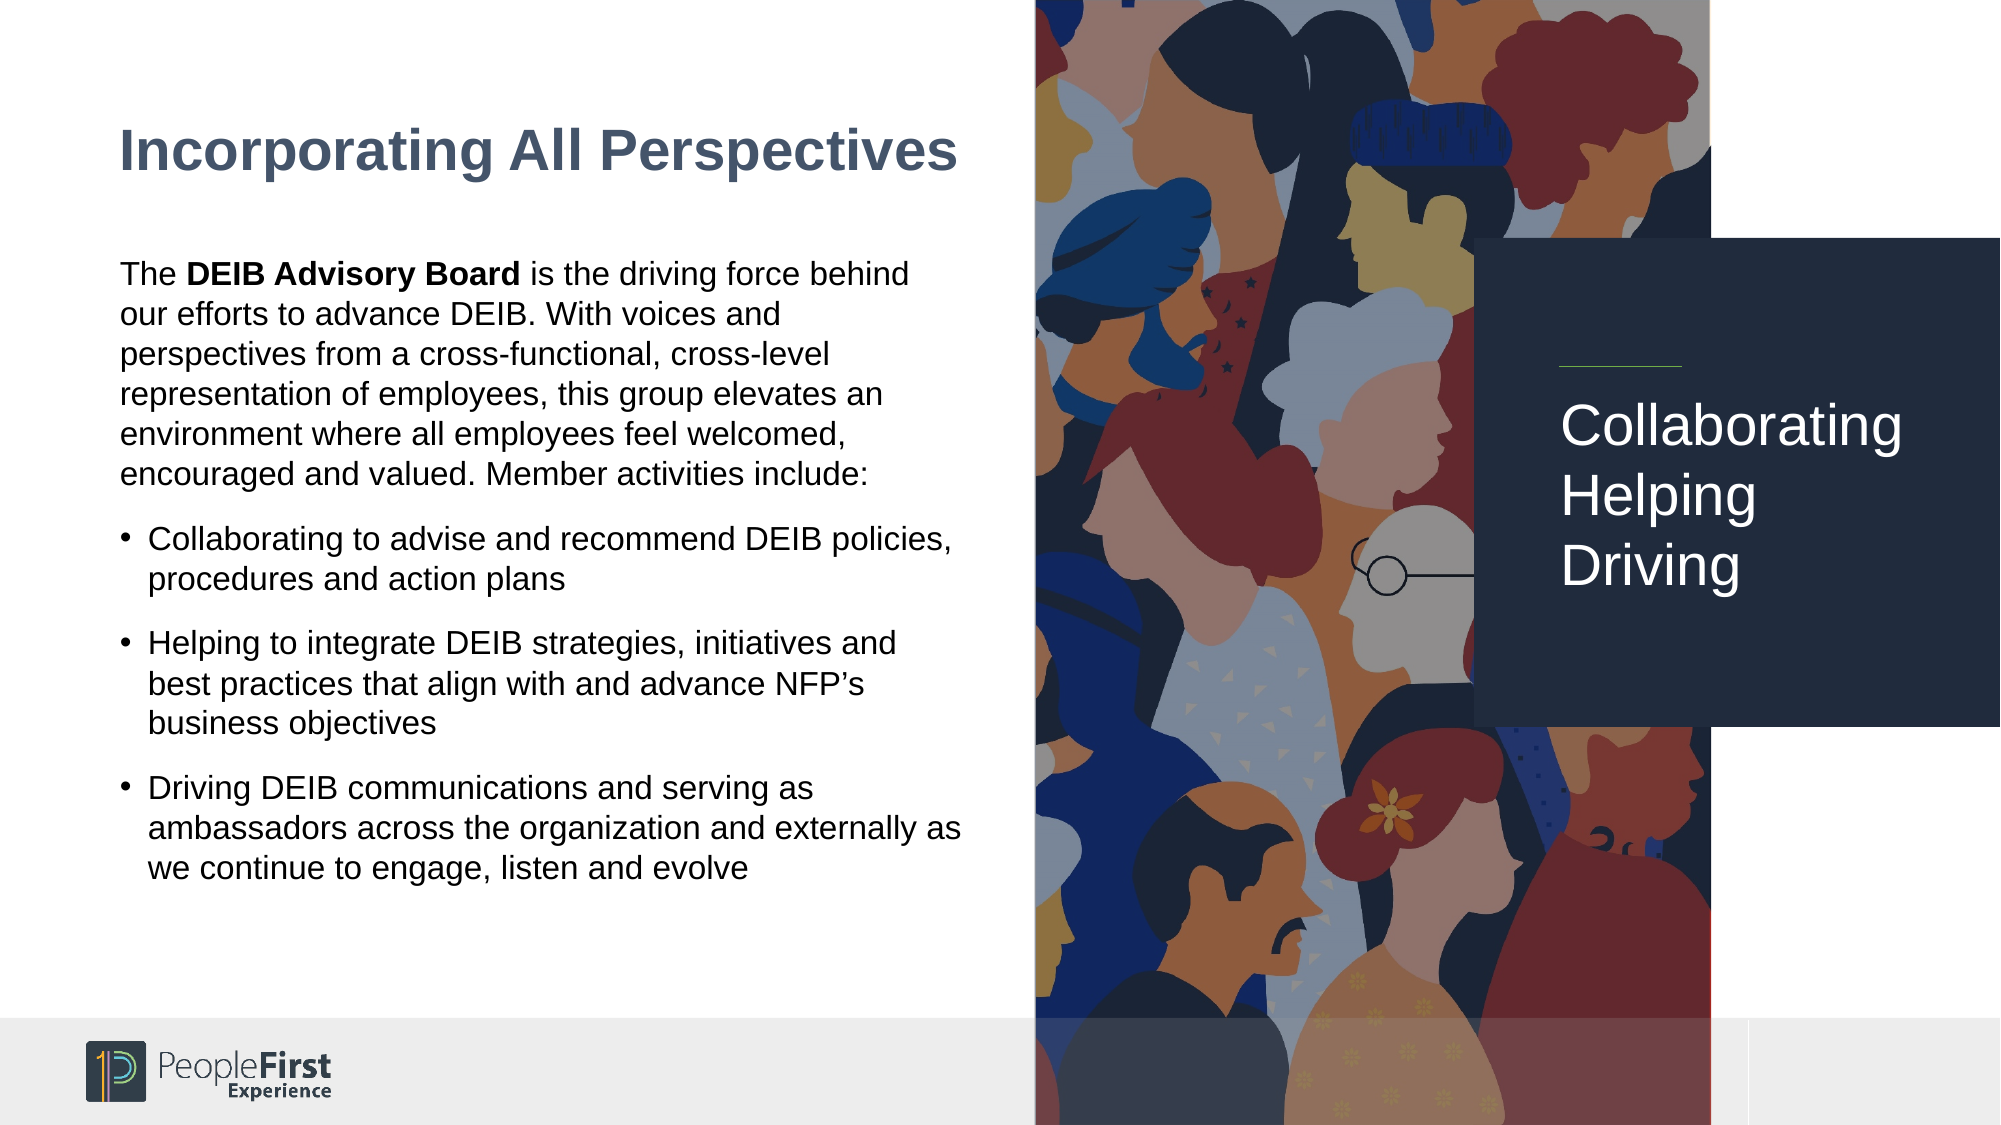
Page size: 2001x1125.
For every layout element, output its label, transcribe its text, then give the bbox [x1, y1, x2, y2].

text_box Collaborating Helping Driving [1545, 380, 1963, 605]
text_box Incorporating All Perspectives The DEIB Advisory Board is the driving force behind our efforts to advance DEIB. With voices and perspectives from a cross-functional, cross-level representation of employees, this group elevates an environment where all employees feel welcomed, encouraged and valued. Member activities include: Collaborating to advise and recommend DEIB policies, procedures and action plans Helping to integrate DEIB strategies, initiatives and best practices that align with and advance NFP’s business objectives Driving DEIB communications and serving as ambassadors across the organization and externally as we continue to engage, listen and evolve [105, 104, 981, 894]
text_box [1473, 237, 2000, 728]
picture [86, 1041, 339, 1102]
